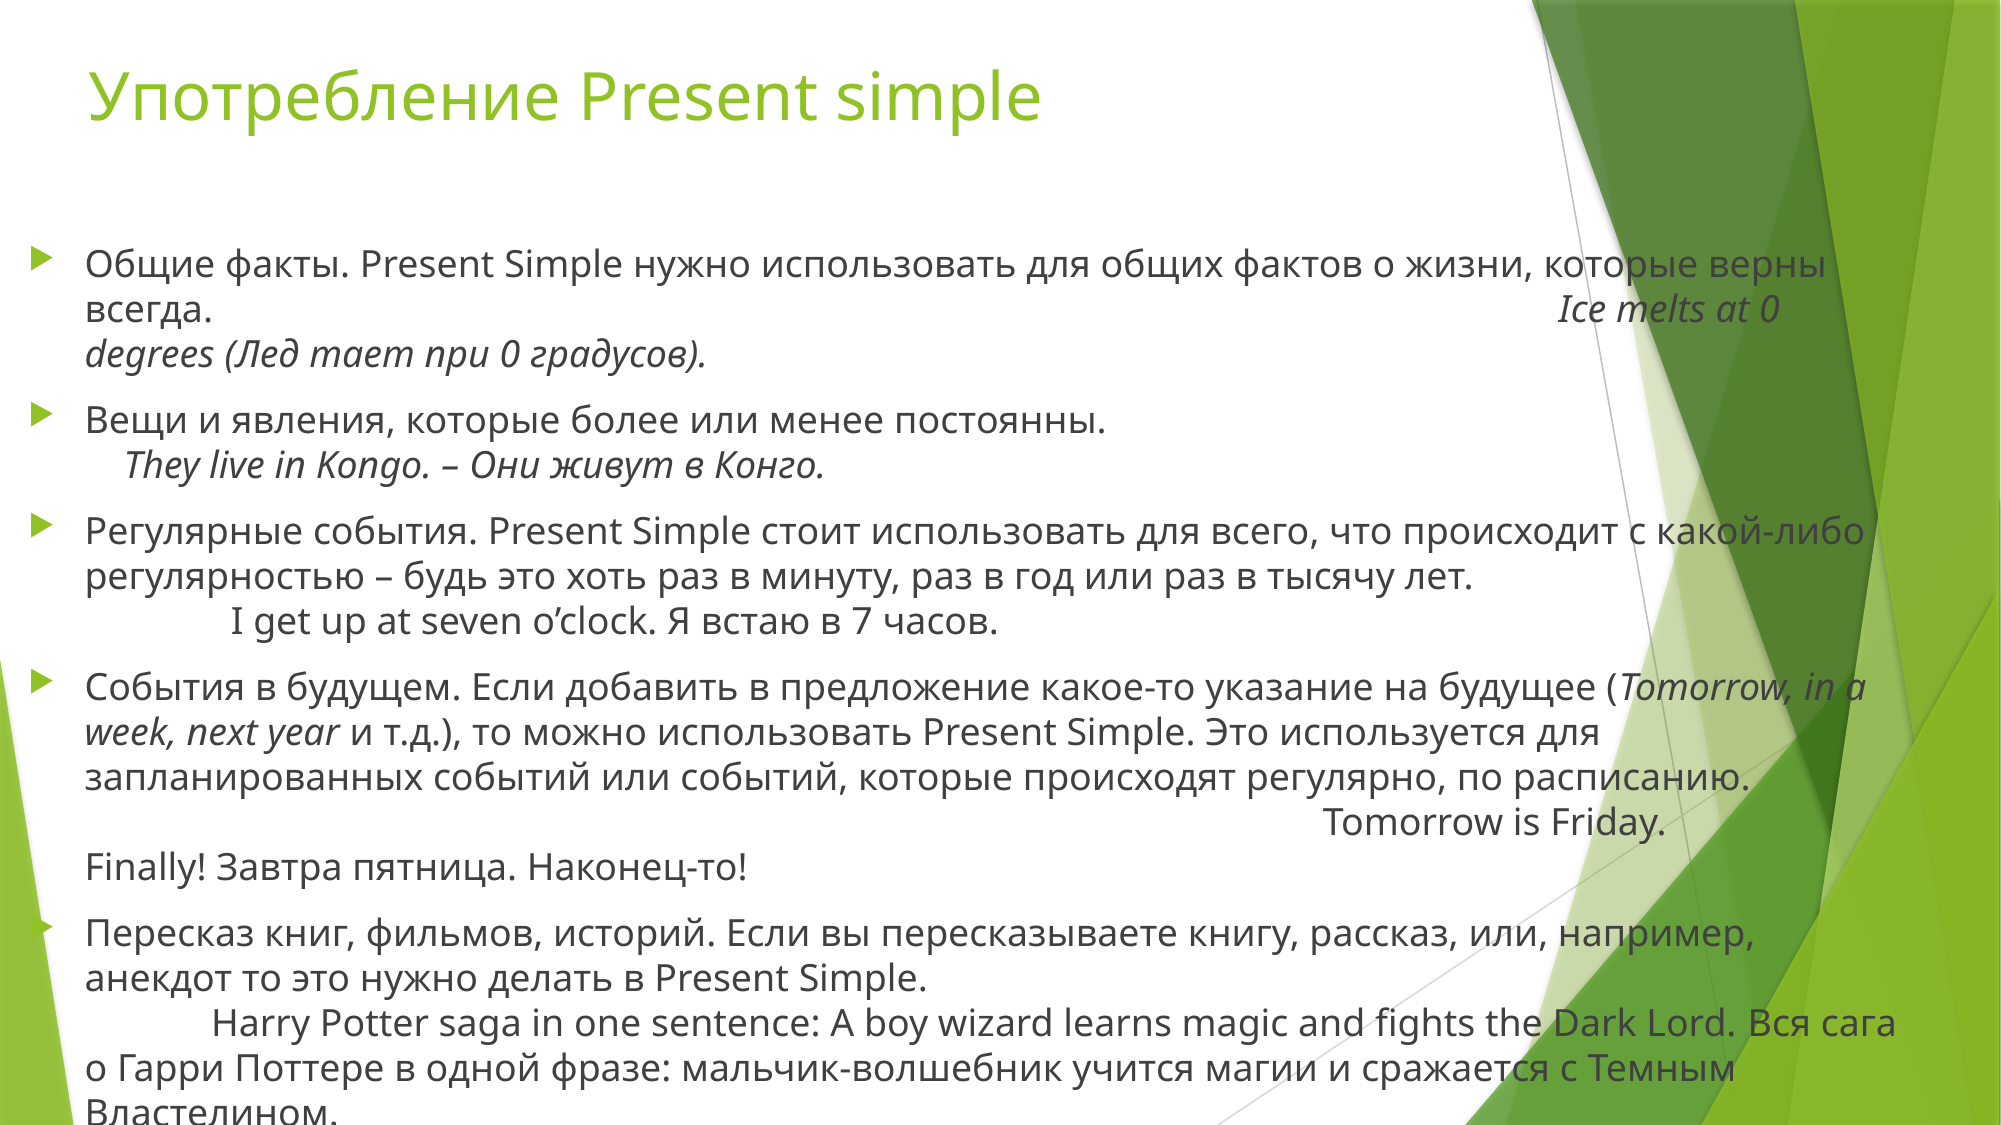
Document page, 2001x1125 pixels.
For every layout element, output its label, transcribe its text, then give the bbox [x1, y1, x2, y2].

title Употребление Present simple [73, 45, 1960, 157]
list Общие факты. Present Simple нужно использовать для общих фактов о жизни, которые верны всегда. Ice melts at 0 degrees (Лед тает при 0 градусов). Вещи и явления, которые более или менее постоянны. They live in Kongo. – Oни живут в Конго. Регулярные события. Present Simple стоит использовать для всего, что происходит с какой-либо регулярностью – будь это хоть раз в минуту, раз в год или раз в тысячу лет. I get up at seven o’clock. Я встаю в 7 часов. События в будущем. Если добавить в предложение какое-то указание на будущее (Tomorrow, in a week, next year и т.д.), то можно использовать Present Simple. Это используется для запланированных событий или событий, которые происходят регулярно, по расписанию. Tomorrow is Friday. Finally! Завтра пятница. Наконец-то! Пересказ книг, фильмов, историй. Если вы пересказываете книгу, рассказ, или, например, анекдот то это нужно делать в Present Simple. Harry Potter saga in one sentence: A boy wizard learns magic and fights the Dark Lord. Вся сага о Гарри Поттере в одной фразе: мальчик-волшебник учится магии и сражается с Темным Властелином. [13, 100, 1927, 1125]
